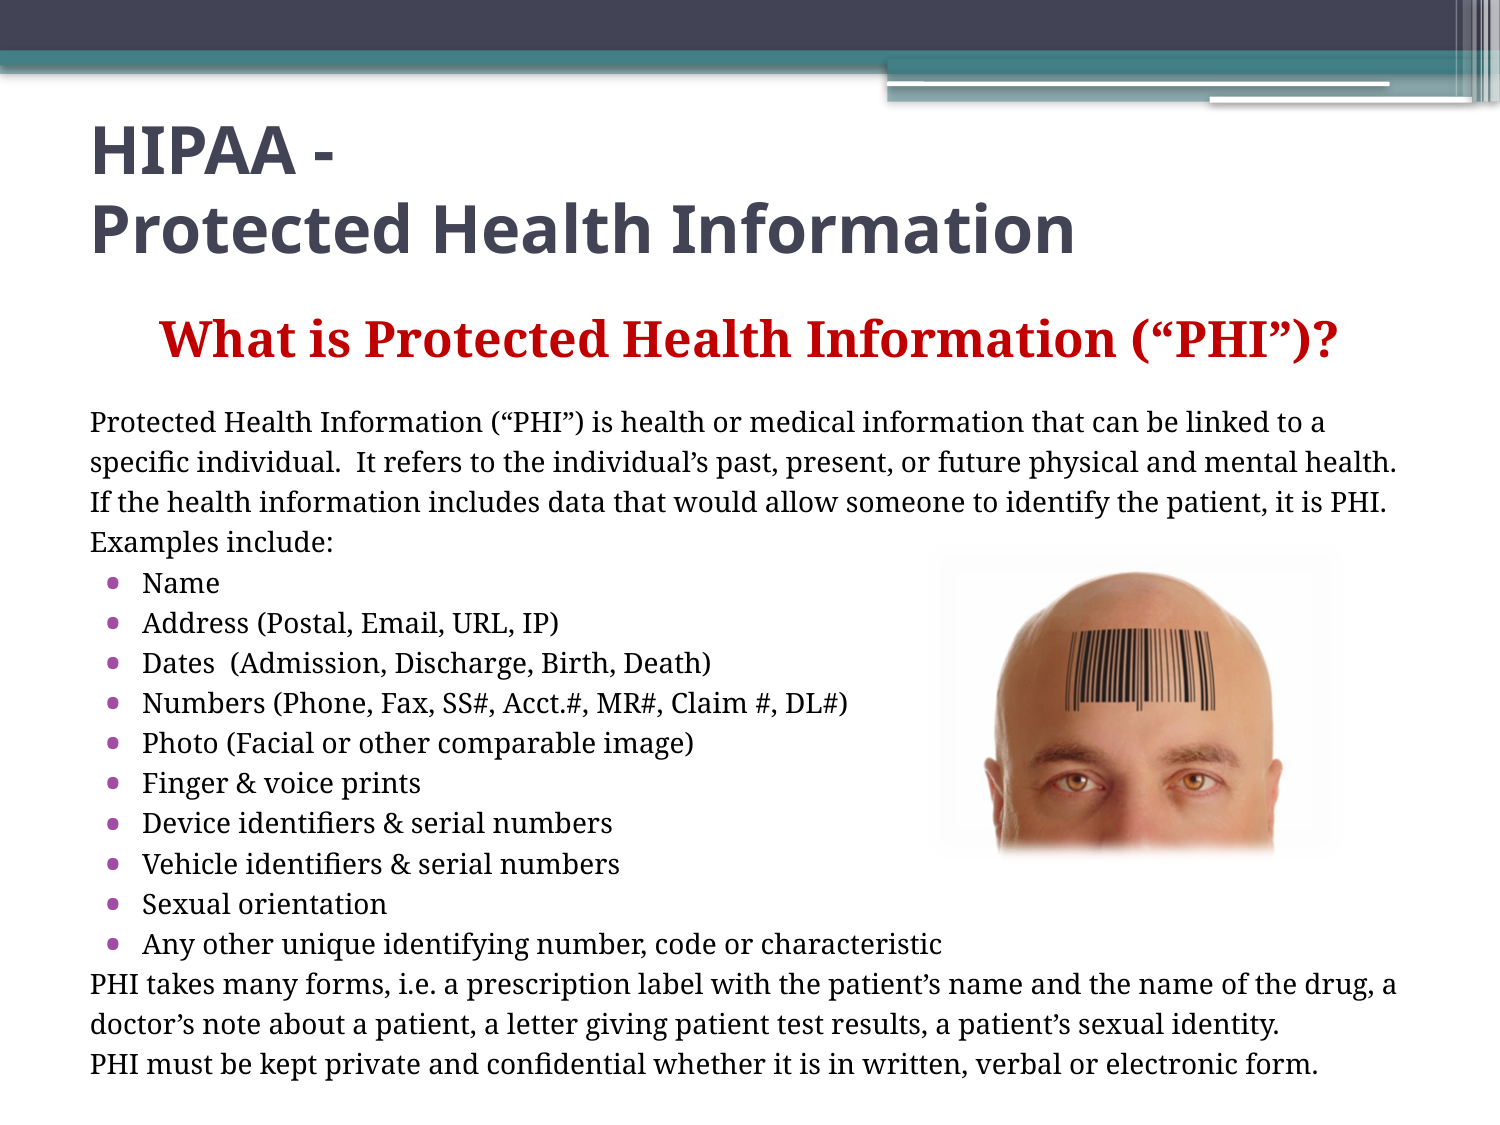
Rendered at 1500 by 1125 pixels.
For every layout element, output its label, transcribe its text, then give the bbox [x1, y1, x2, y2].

title HIPAA - Protected Health Information [75, 99, 1425, 275]
picture [923, 538, 1348, 864]
list Protected Health Information (“PHI”) is health or medical information that can be linked to a specific individual. It refers to the individual’s past, present, or future physical and mental health. If the health information includes data that would allow someone to identify the patient, it is PHI. Examples include: Name Address (Postal, Email, URL, IP) Dates (Admission, Discharge, Birth, Death) Numbers (Phone, Fax, SS#, Acct.#, MR#, Claim #, DL#) Photo (Facial or other comparable image) Finger & voice prints Device identifiers & serial numbers Vehicle identifiers & serial numbers Sexual orientation Any other unique identifying number, code or characteristic PHI takes many forms, i.e. a prescription label with the patient’s name and the name of the drug, a doctor’s note about a patient, a letter giving patient test results, a patient’s sexual identity. PHI must be kept private and confidential whether it is in written, verbal or electronic form. [75, 390, 1425, 1100]
text_box What is Protected Health Information (“PHI”)? [93, 299, 1407, 375]
